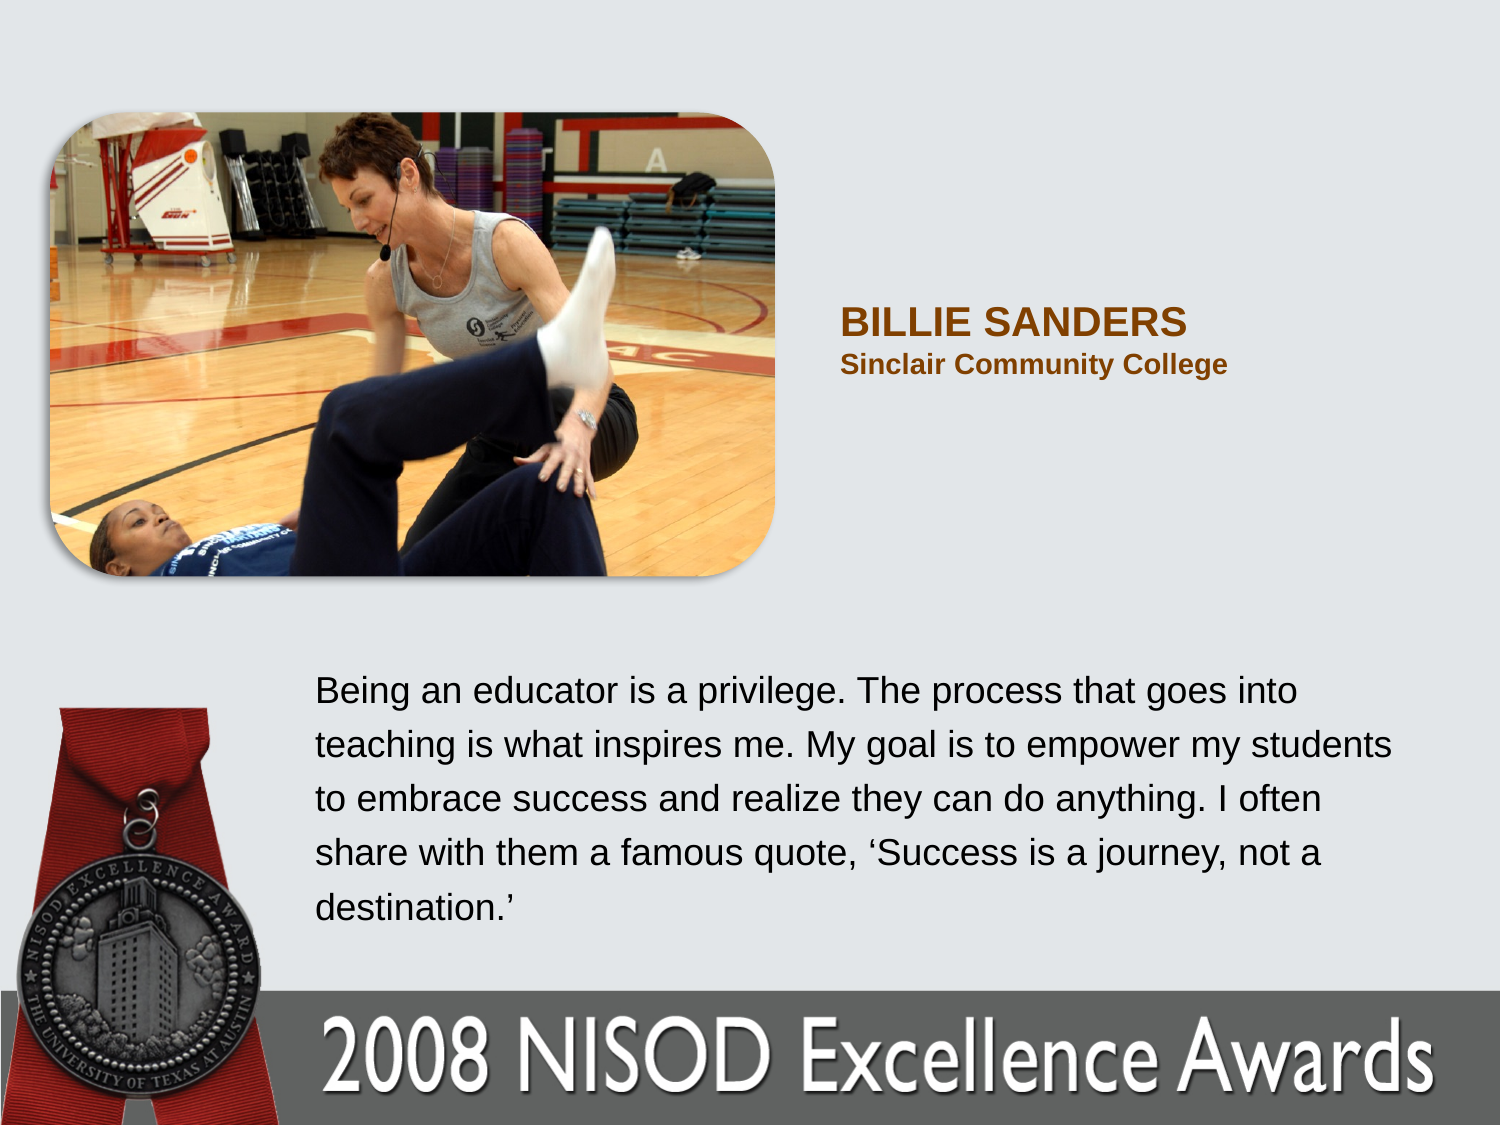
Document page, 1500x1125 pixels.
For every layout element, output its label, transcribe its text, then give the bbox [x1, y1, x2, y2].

title BILLIE SANDERS Sinclair Community College [825, 184, 1475, 388]
list Being an educator is a privilege. The process that goes into teaching is what inspires me. My goal is to empower my students to embrace success and realize they can do anything. I often share with them a famous quote, ‘Success is a journey, not a destination.’ [300, 650, 1413, 788]
picture [0, 0, 1500, 1125]
